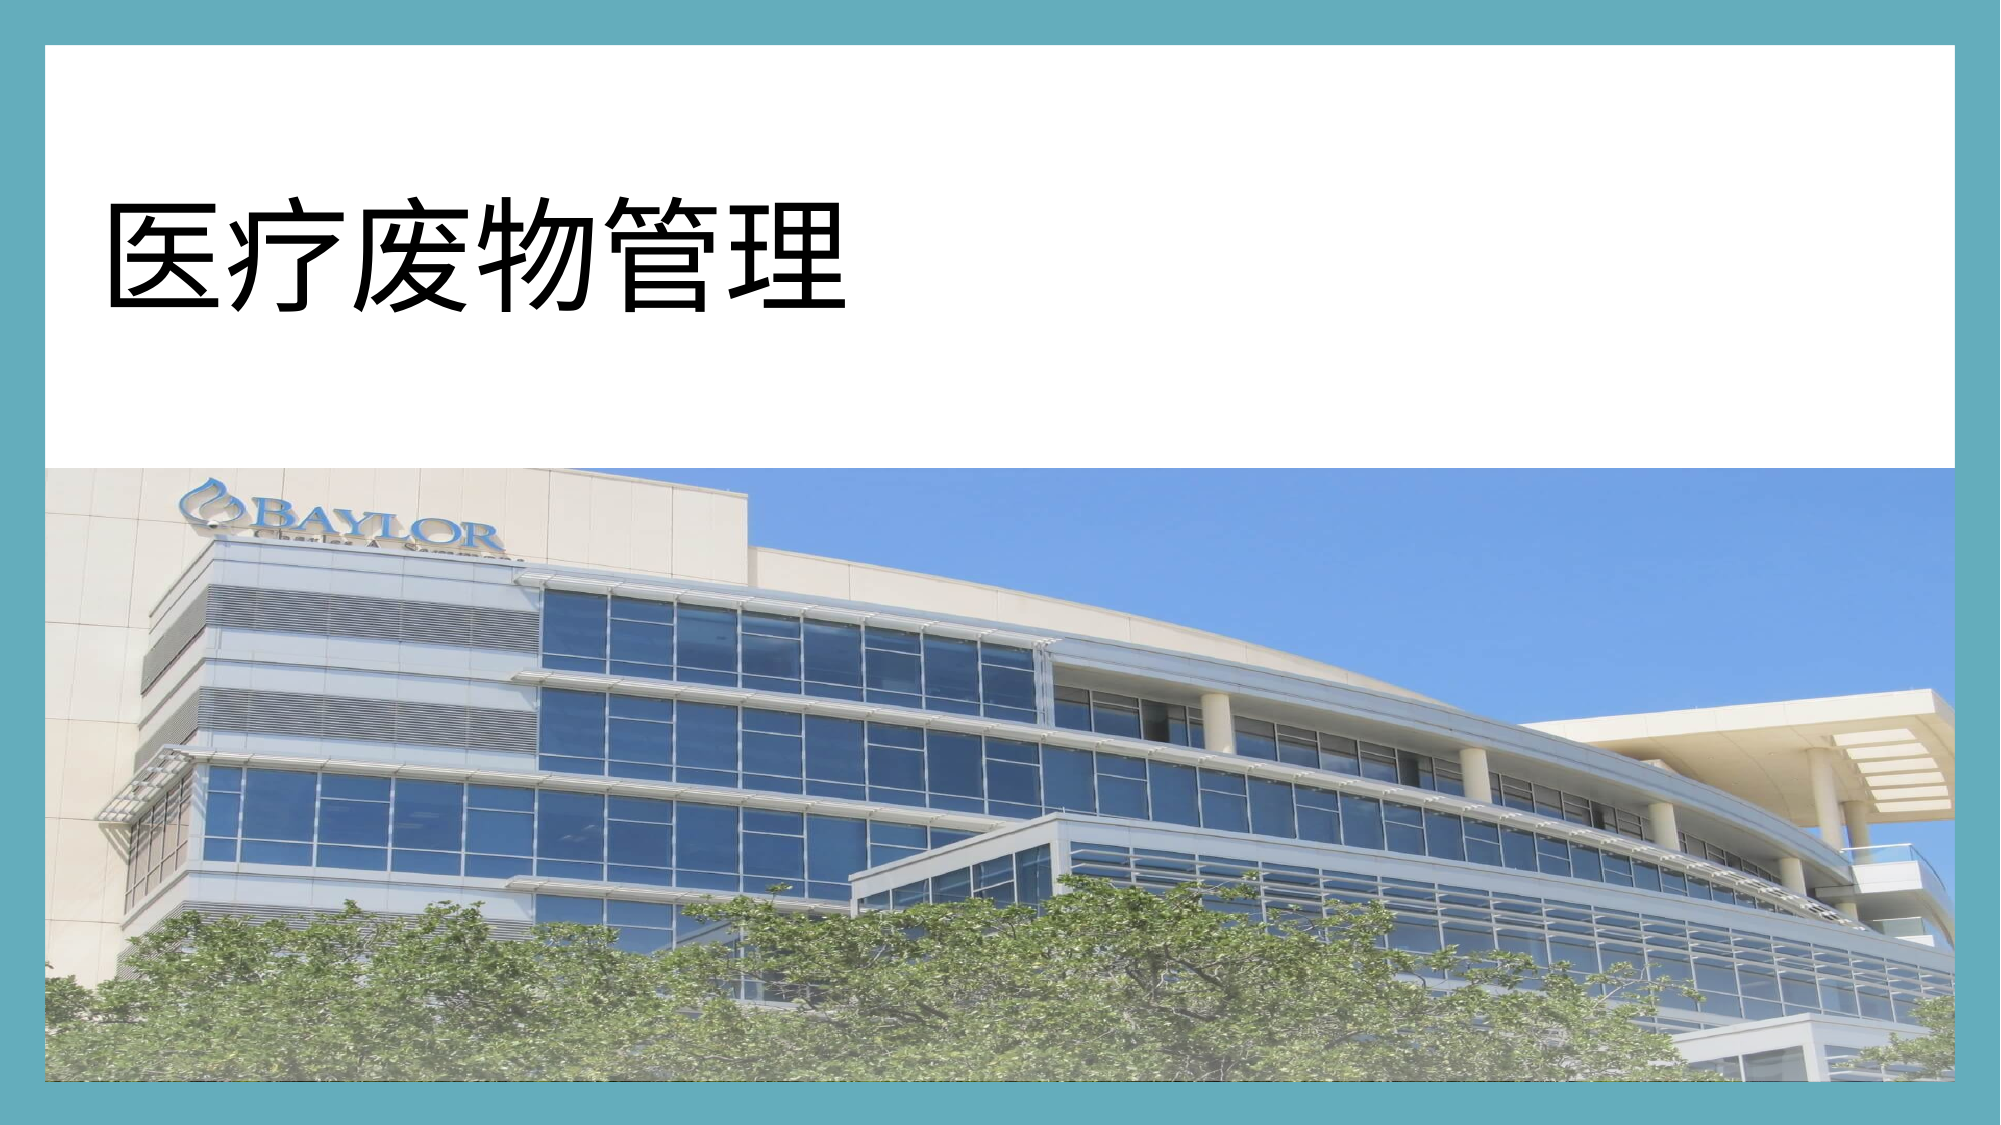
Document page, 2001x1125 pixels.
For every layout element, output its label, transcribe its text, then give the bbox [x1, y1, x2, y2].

title 医疗废物管理 [84, 184, 1810, 338]
picture [0, 468, 1999, 1123]
text_box [0, 0, 2000, 1125]
